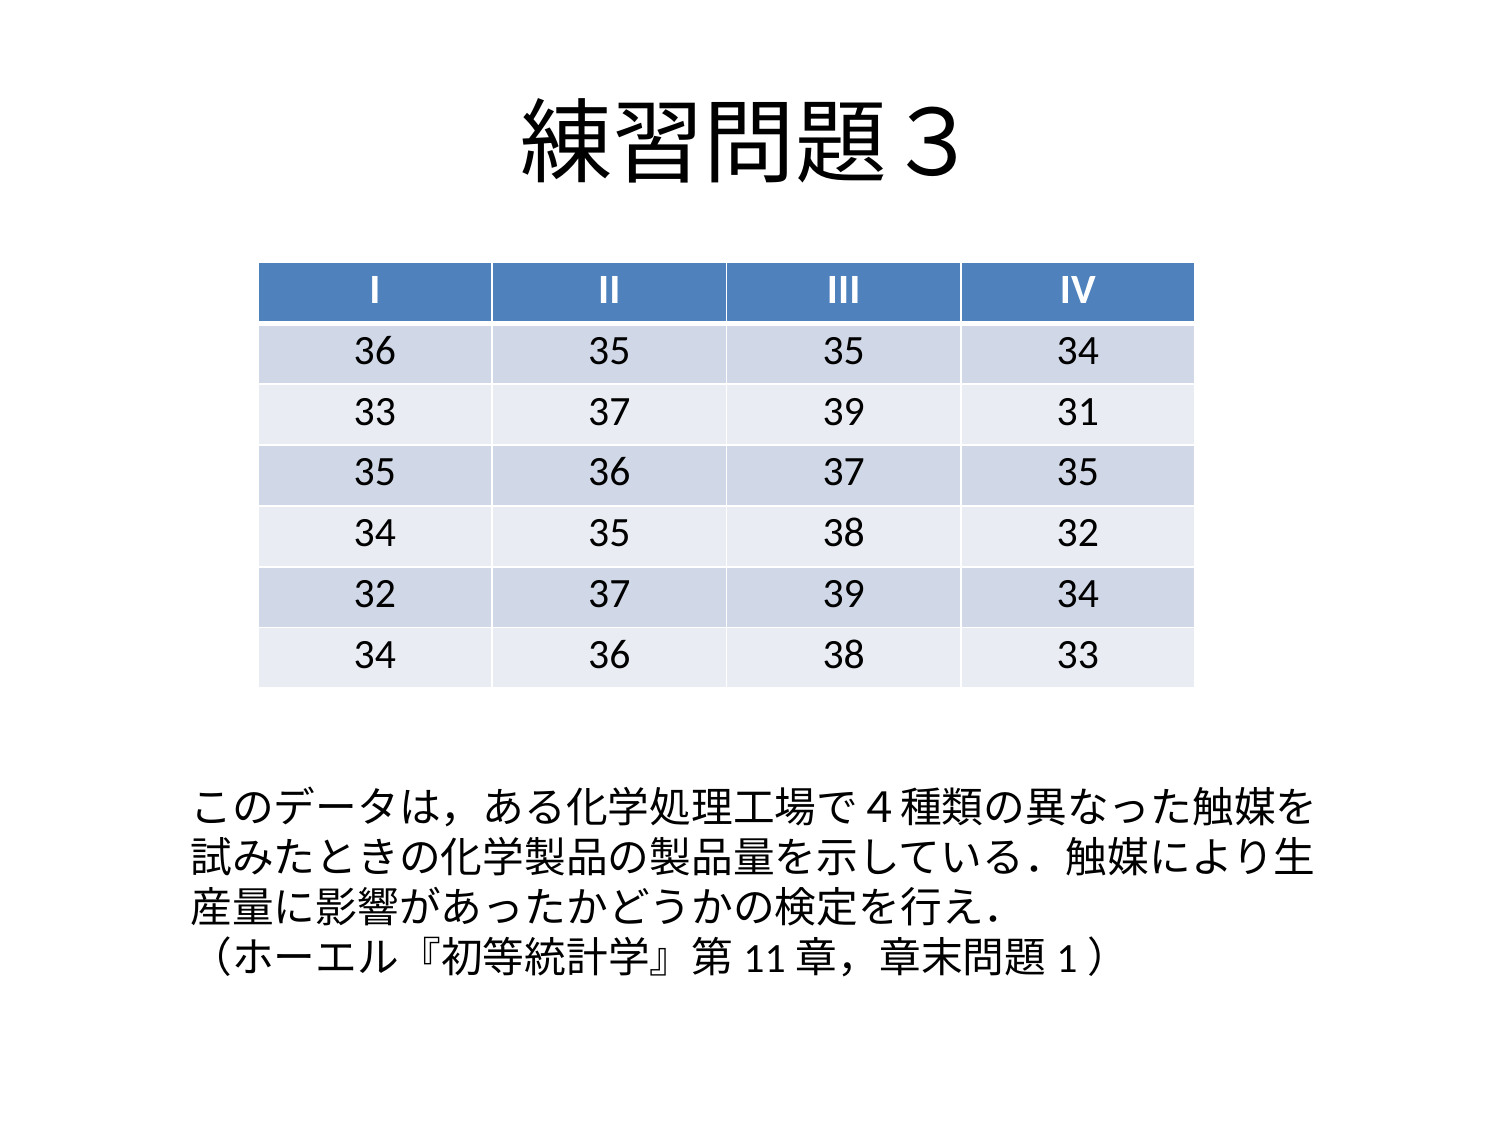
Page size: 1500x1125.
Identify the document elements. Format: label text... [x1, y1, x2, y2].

table_cell 33 [259, 385, 491, 444]
table_cell 32 [962, 507, 1194, 566]
table_cell 36 [493, 446, 726, 505]
table_header II [493, 263, 726, 321]
table_cell 34 [259, 628, 491, 687]
table_cell 39 [727, 385, 960, 444]
title 練習問題３ [75, 45, 1425, 233]
table_cell 35 [259, 446, 491, 505]
table_cell 33 [962, 628, 1194, 687]
table_cell 37 [493, 385, 726, 444]
table_cell 31 [962, 385, 1194, 444]
table_cell 32 [259, 568, 491, 627]
table_cell 37 [727, 446, 960, 505]
table_cell 34 [259, 507, 491, 566]
table_cell 34 [962, 326, 1194, 383]
table_header IV [962, 263, 1194, 321]
table_cell 35 [727, 326, 960, 383]
table_cell 36 [259, 326, 491, 383]
table_cell 34 [962, 568, 1194, 627]
table_cell 39 [727, 568, 960, 627]
table_cell 37 [493, 568, 726, 627]
text_box このデータは，ある化学処理工場で４種類の異なった触媒を試みたときの化学製品の製品量を示している．触媒により生産量に影響があったかどうかの検定を行え． （ホーエル『初等統計学』第11章，章末問題1） [175, 773, 1336, 989]
table_cell 36 [493, 628, 726, 687]
table_cell 38 [727, 507, 960, 566]
table_cell 35 [493, 507, 726, 566]
table_header III [727, 263, 960, 321]
table_header I [259, 263, 491, 321]
table_cell 35 [493, 326, 726, 383]
table_cell 35 [962, 446, 1194, 505]
table_cell 38 [727, 628, 960, 687]
